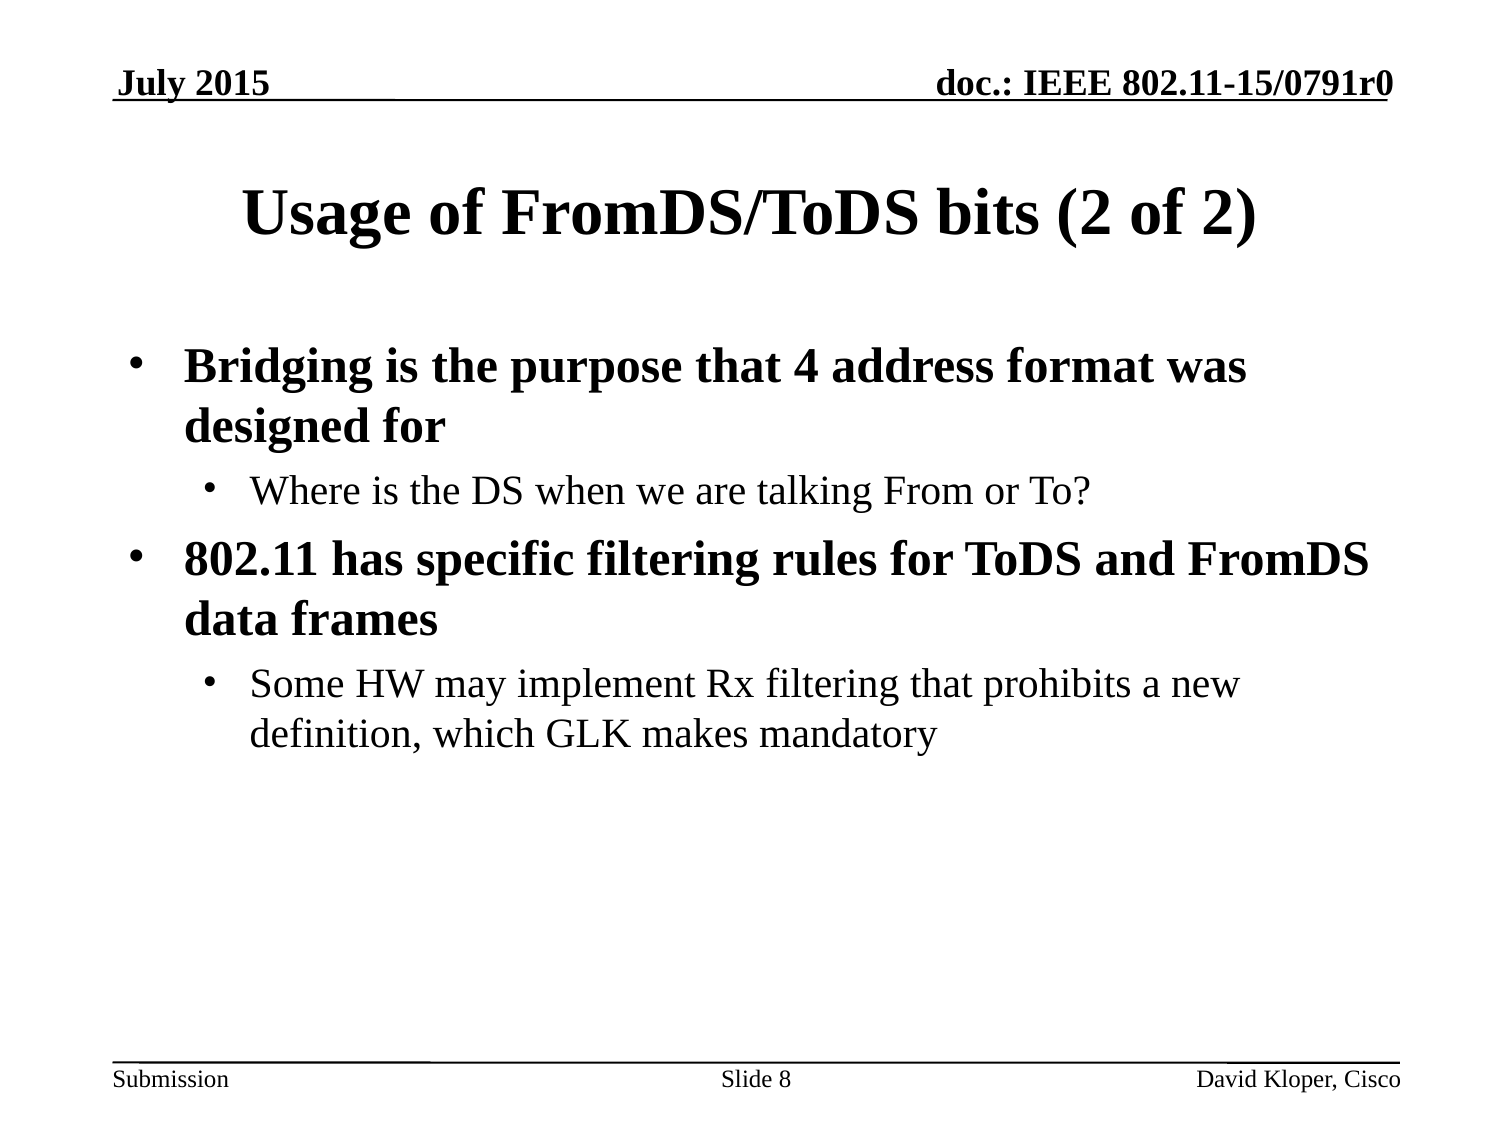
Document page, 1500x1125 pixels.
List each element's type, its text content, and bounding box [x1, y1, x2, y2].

slide_number Slide 8 [712, 1061, 800, 1123]
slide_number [116, 58, 507, 104]
title Usage of FromDS/ToDS bits (2 of 2) [112, 111, 1388, 303]
list Bridging is the purpose that 4 address format was designed for Where is the DS when we are talking From or To? 802.11 has specific filtering rules for ToDS and FromDS data frames Some HW may implement Rx filtering that prohibits a new definition, which GLK makes mandatory [112, 324, 1388, 1001]
footer David Kloper, Cisco [1031, 1061, 1402, 1093]
